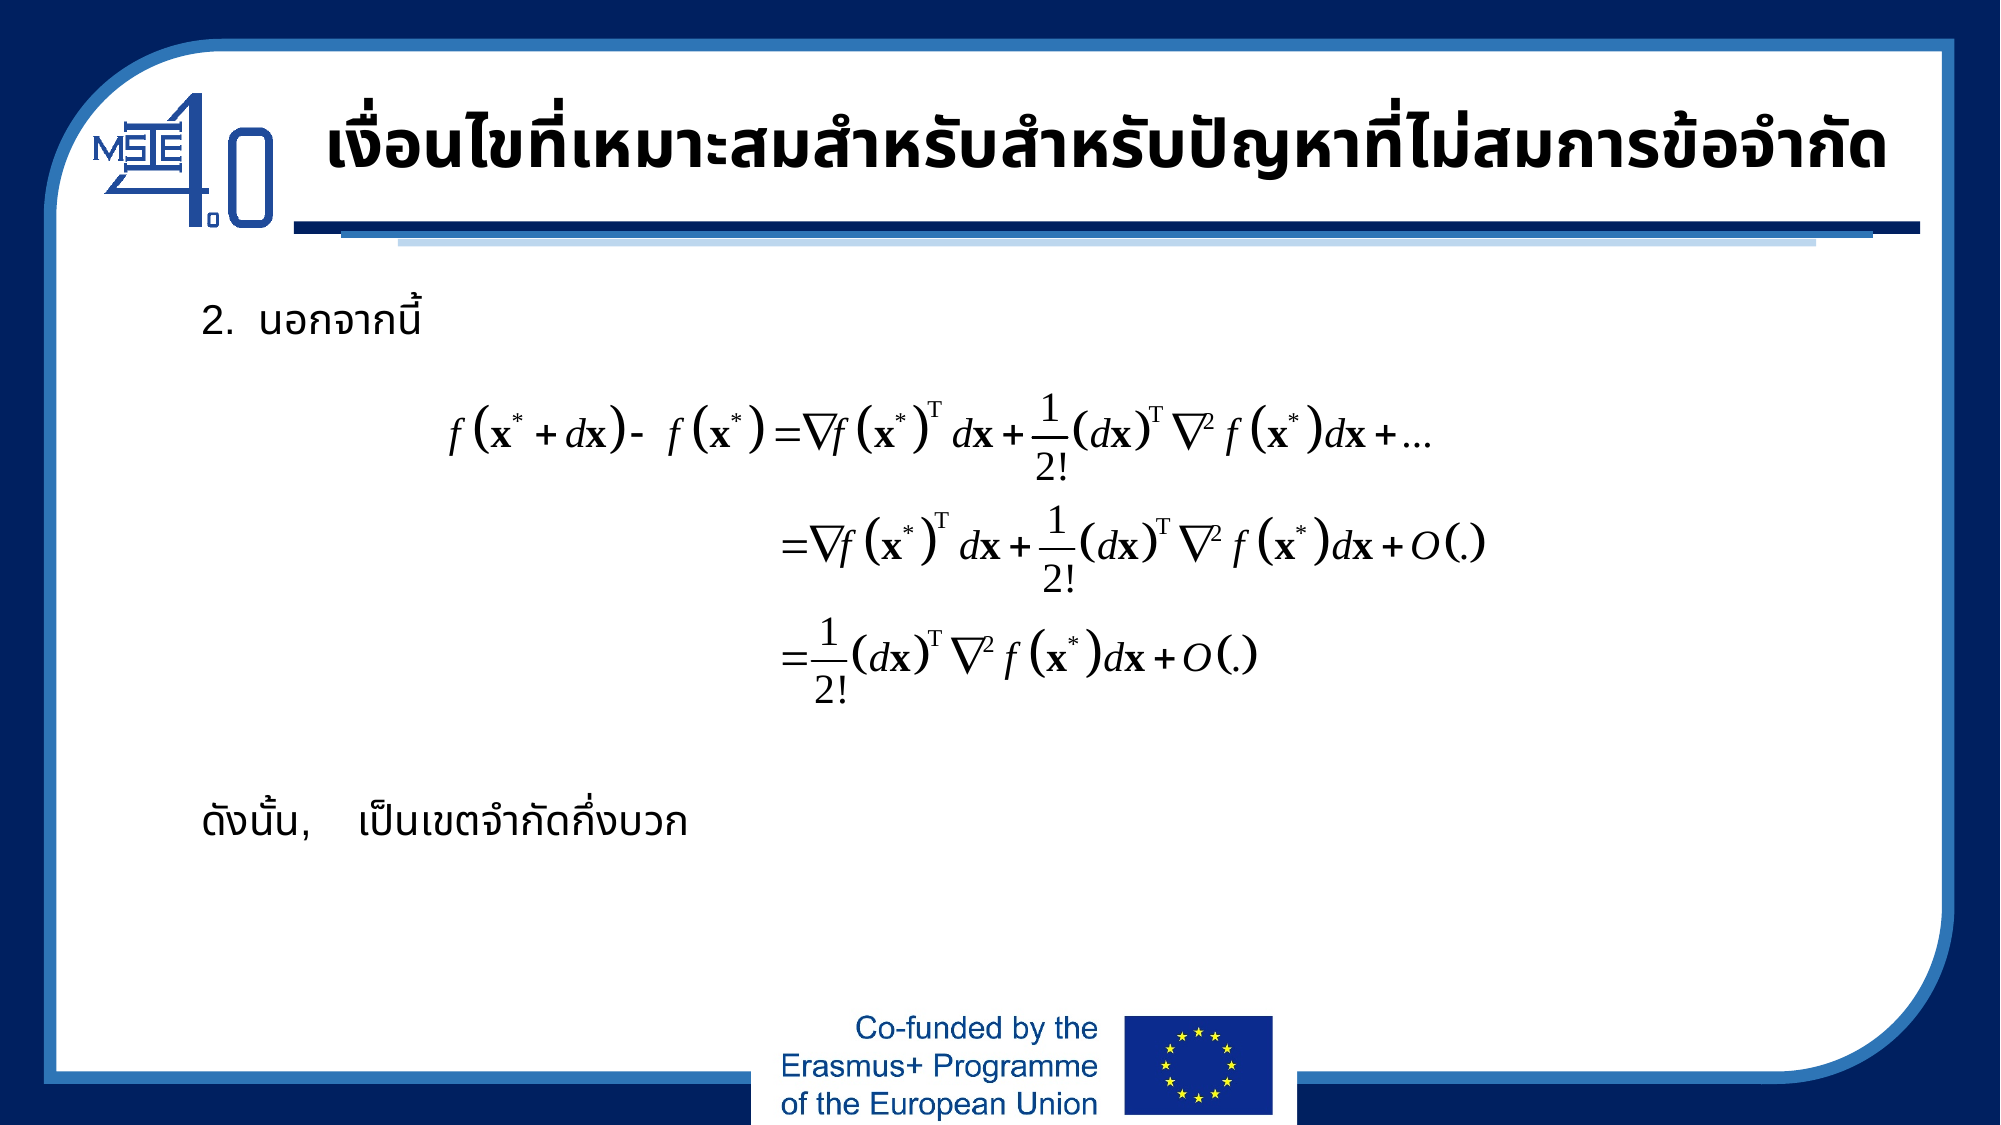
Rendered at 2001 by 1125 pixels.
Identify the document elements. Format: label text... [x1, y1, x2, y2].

picture [751, 1003, 1298, 1125]
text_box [437, 384, 1487, 710]
title เงื่อนไขที่เหมาะสมสำหรับสำหรับปัญหาที่ไม่สมการข้อจำกัด [294, 73, 1921, 220]
